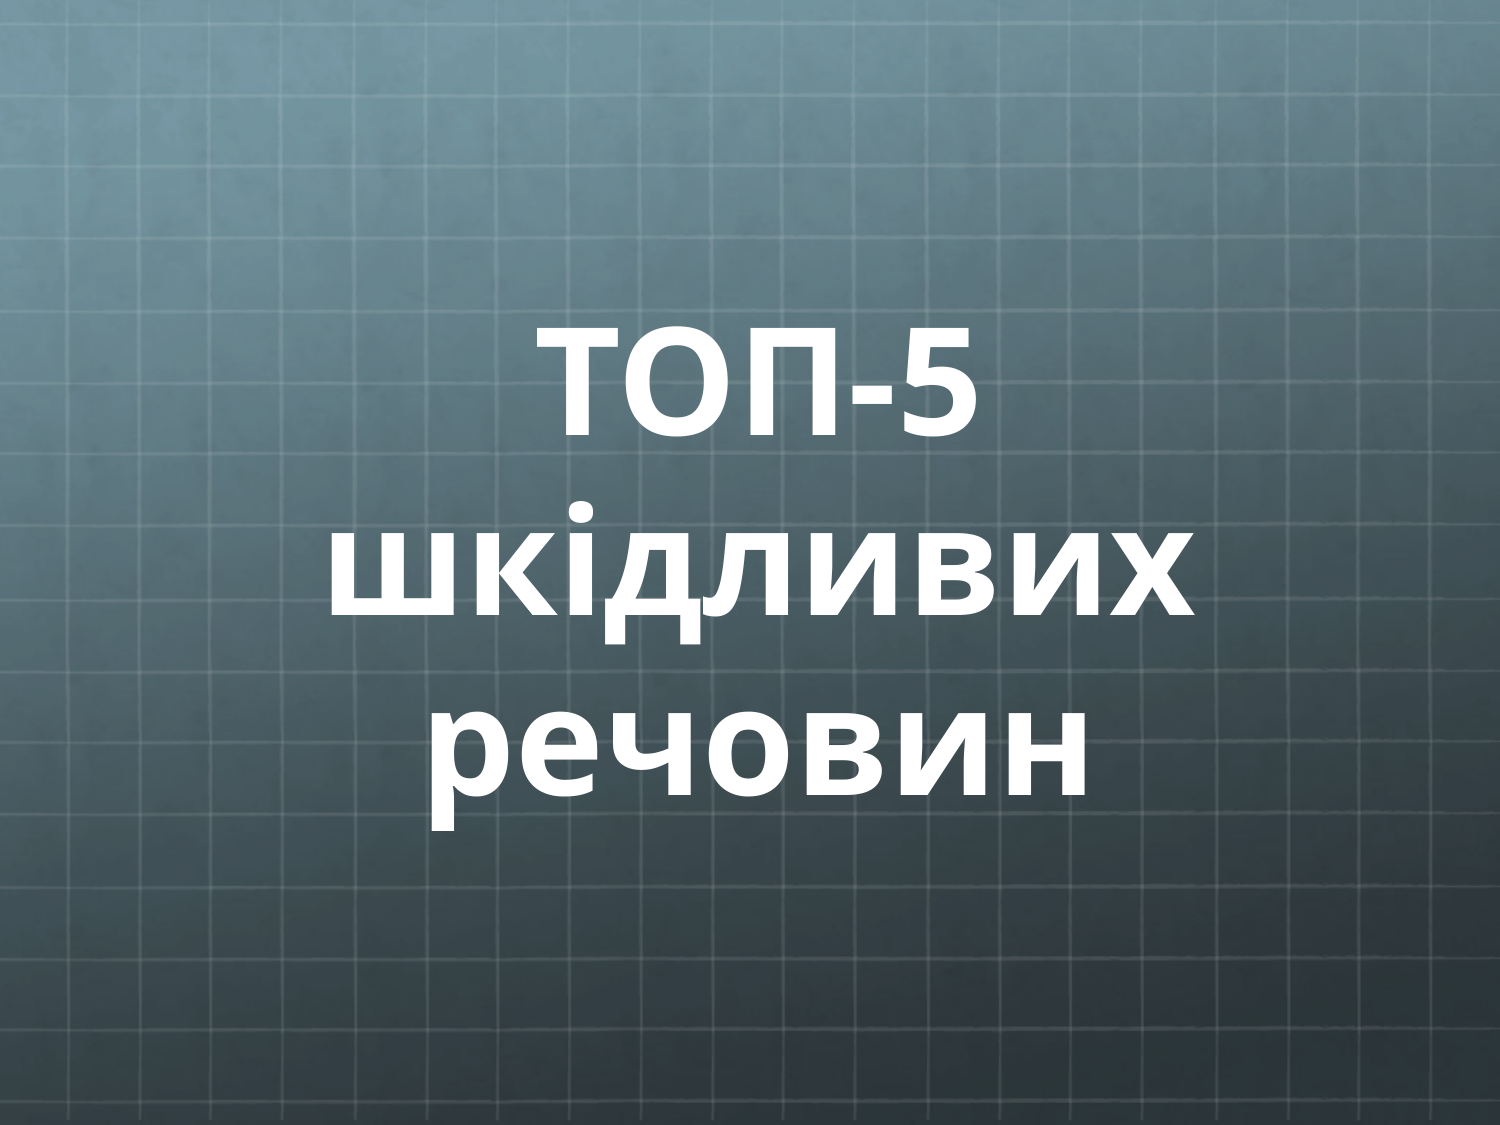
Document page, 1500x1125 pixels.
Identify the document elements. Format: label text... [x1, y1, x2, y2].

title ТОП-5 шкідливих речовин [81, 365, 1437, 745]
picture [0, 0, 1500, 1125]
